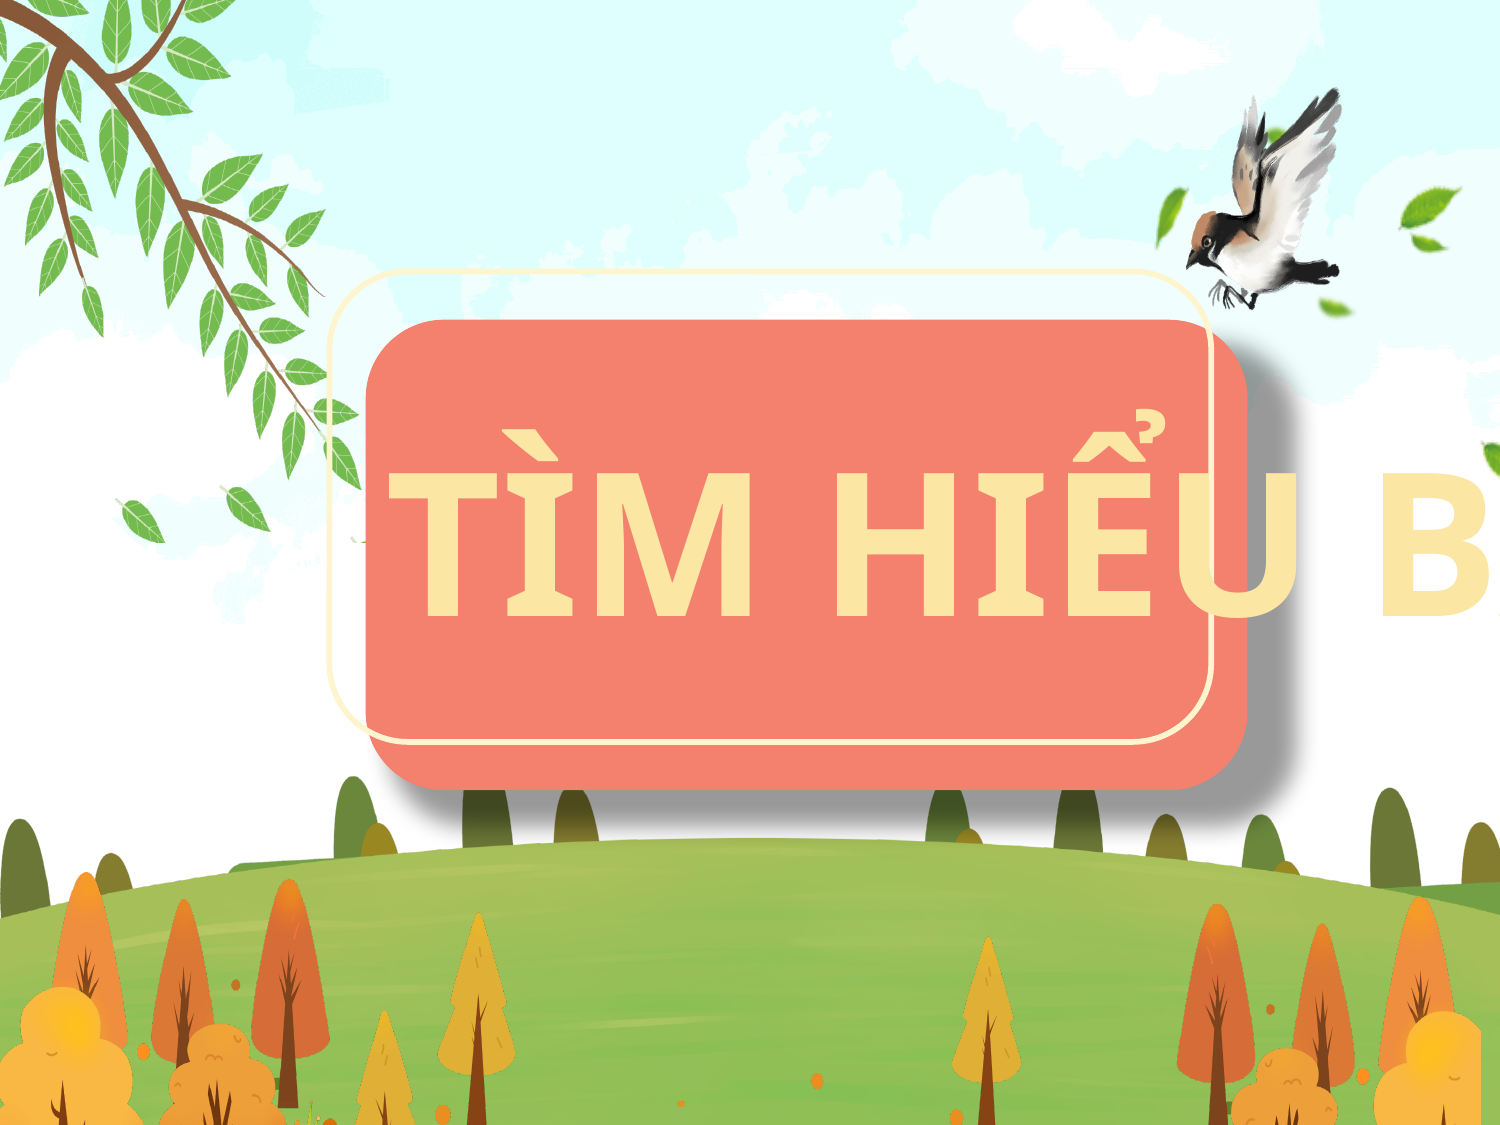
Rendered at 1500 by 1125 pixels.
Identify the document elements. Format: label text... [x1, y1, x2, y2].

text_box TÌM HIỂU BÀI [1252, 521, 1500, 665]
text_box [329, 271, 1248, 791]
picture [0, 0, 1500, 1125]
